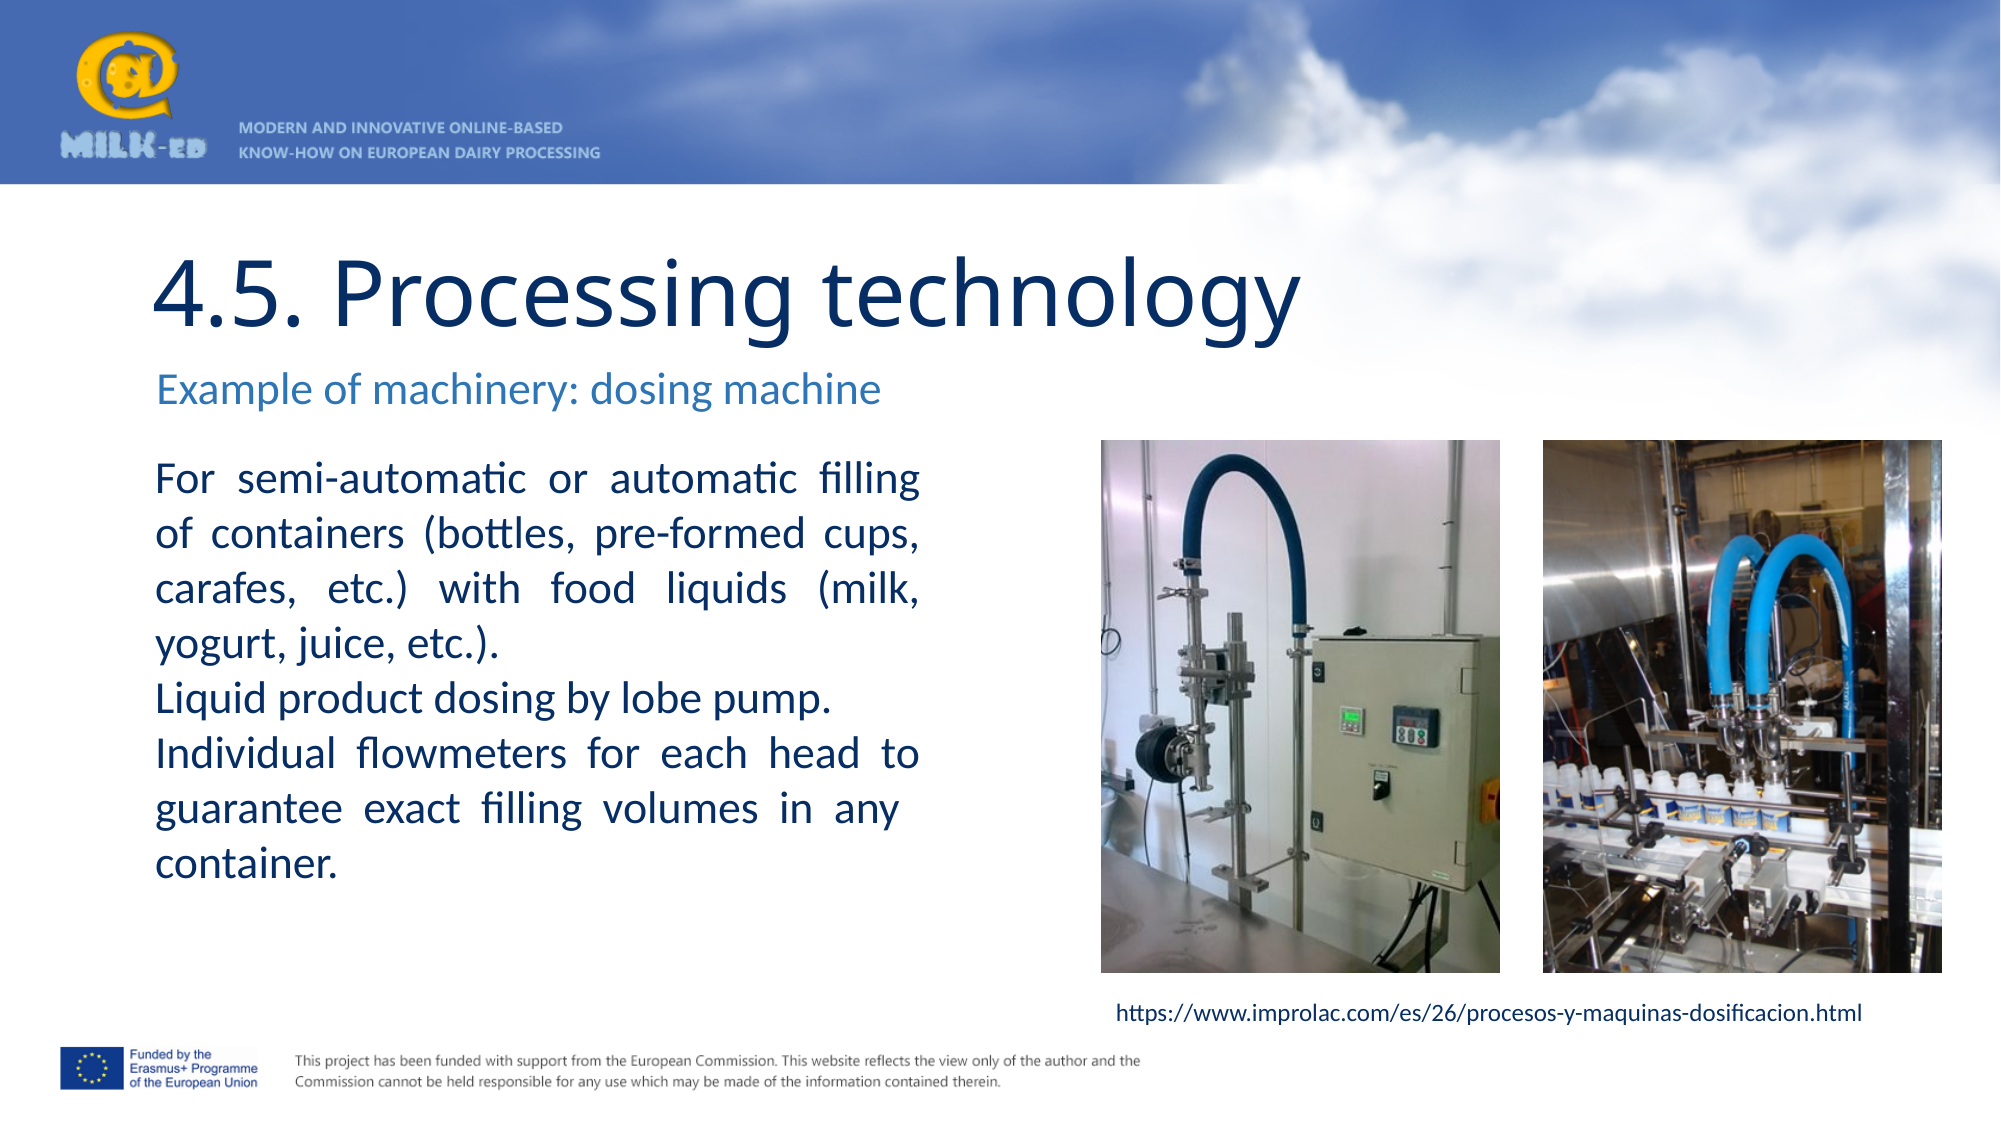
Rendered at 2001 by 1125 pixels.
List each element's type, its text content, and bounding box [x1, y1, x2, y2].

picture [0, 0, 2001, 1125]
title 4.5. Processing technology [137, 188, 1735, 406]
text_box https://www.improlac.com/es/26/procesos-y-maquinas-dosificacion.html [1101, 988, 1942, 1034]
text_box For semi-automatic or automatic filling of containers (bottles, pre-formed cups, carafes, etc.) with food liquids (milk, yogurt, juice, etc.). Liquid product dosing by lobe pump. Individual flowmeters for each head to guarantee exact filling volumes in any container. [140, 440, 936, 896]
text_box Example of machinery: dosing machine [141, 357, 898, 422]
